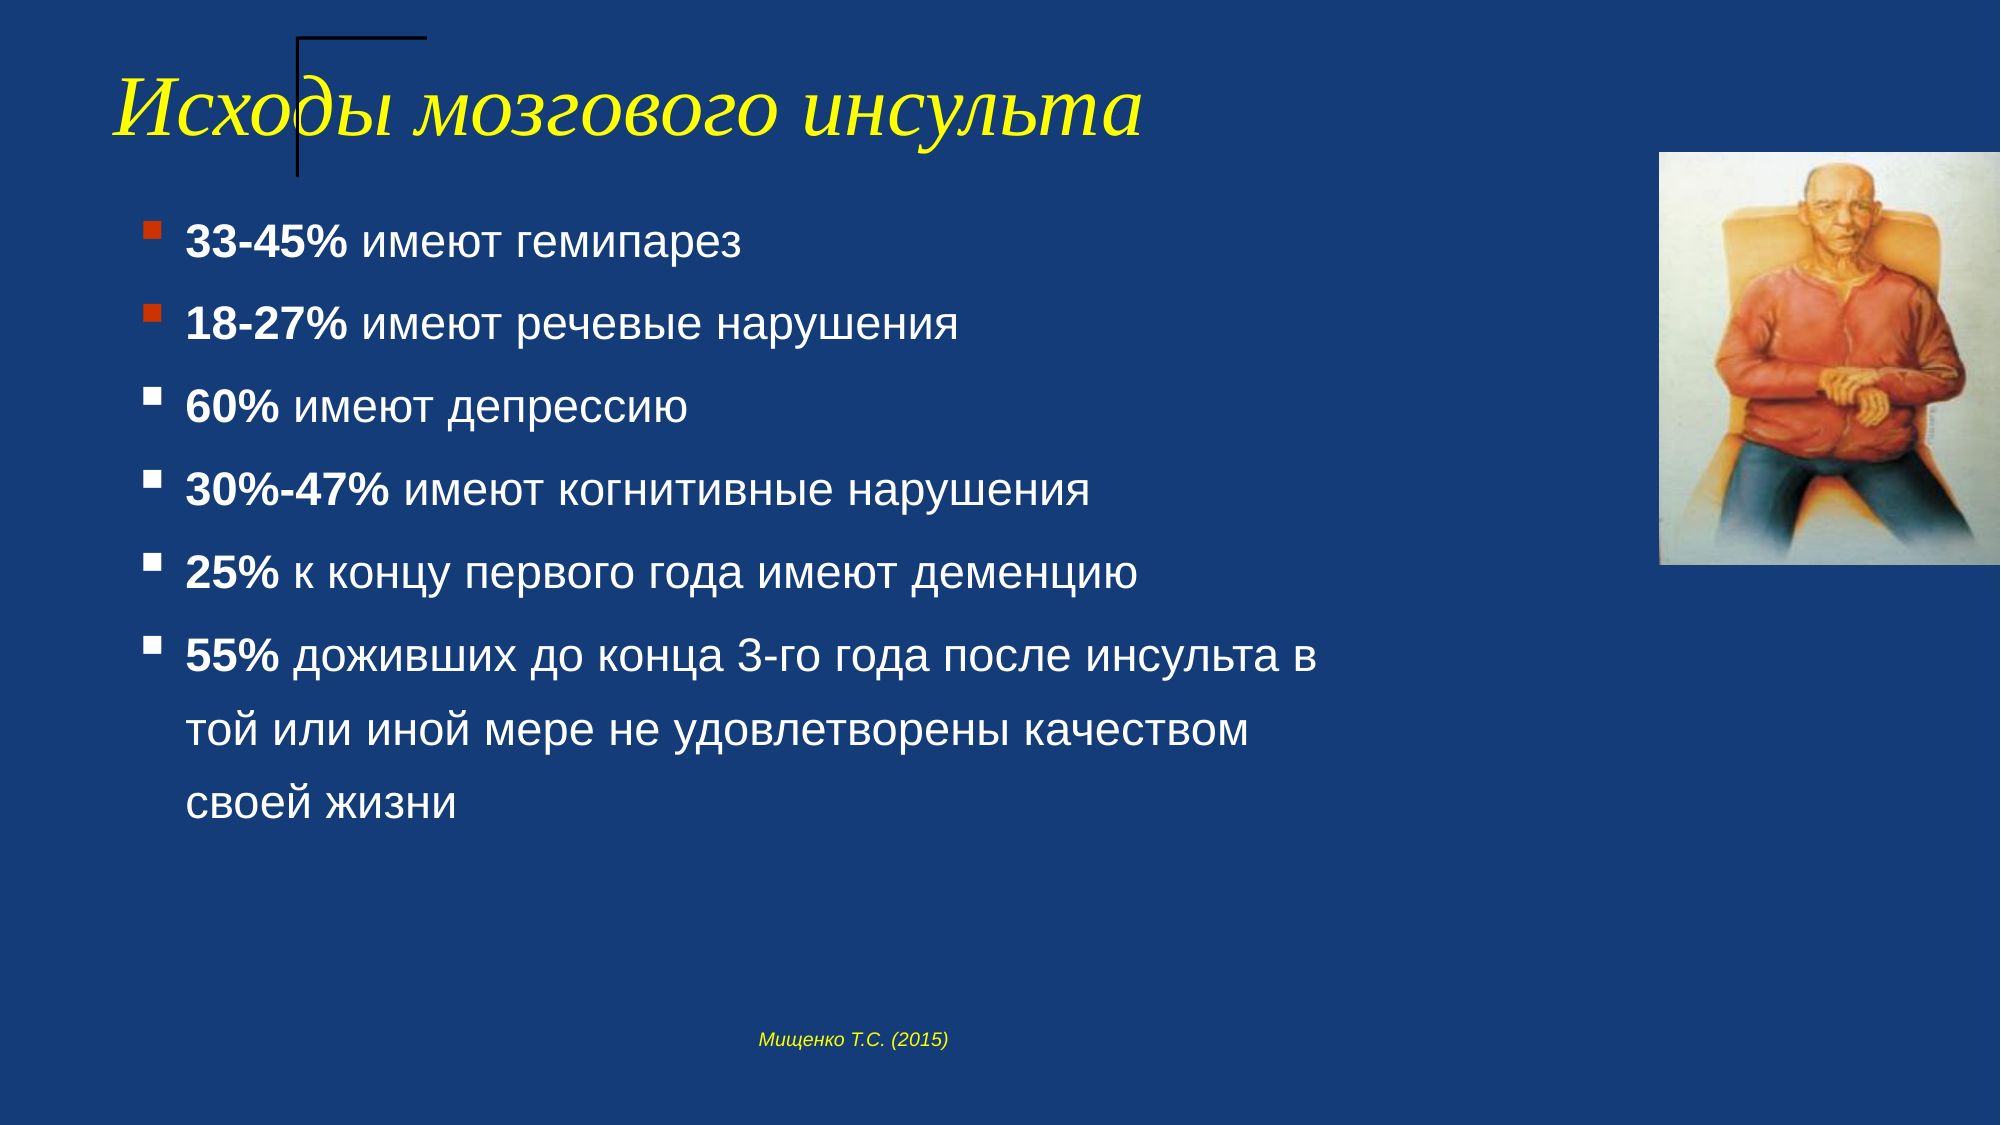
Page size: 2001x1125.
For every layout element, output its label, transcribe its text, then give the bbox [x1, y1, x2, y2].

title Исходы мозгового инсульта [298, 41, 1260, 148]
text_box Мищенко Т.С. (2015) [743, 1019, 978, 1058]
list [1658, 151, 2000, 565]
list 33-45% имеют гемипарез 18-27% имеют речевые нарушения 60% имеют депрессию 30%-47% имеют когнитивные нарушения 25% к концу первого года имеют деменцию 55% доживших до конца 3-го года после инсульта в той или иной мере не удовлетворены качеством своей жизни [123, 185, 1365, 1106]
title Исходы мозгового инсульта [0, 41, 297, 148]
